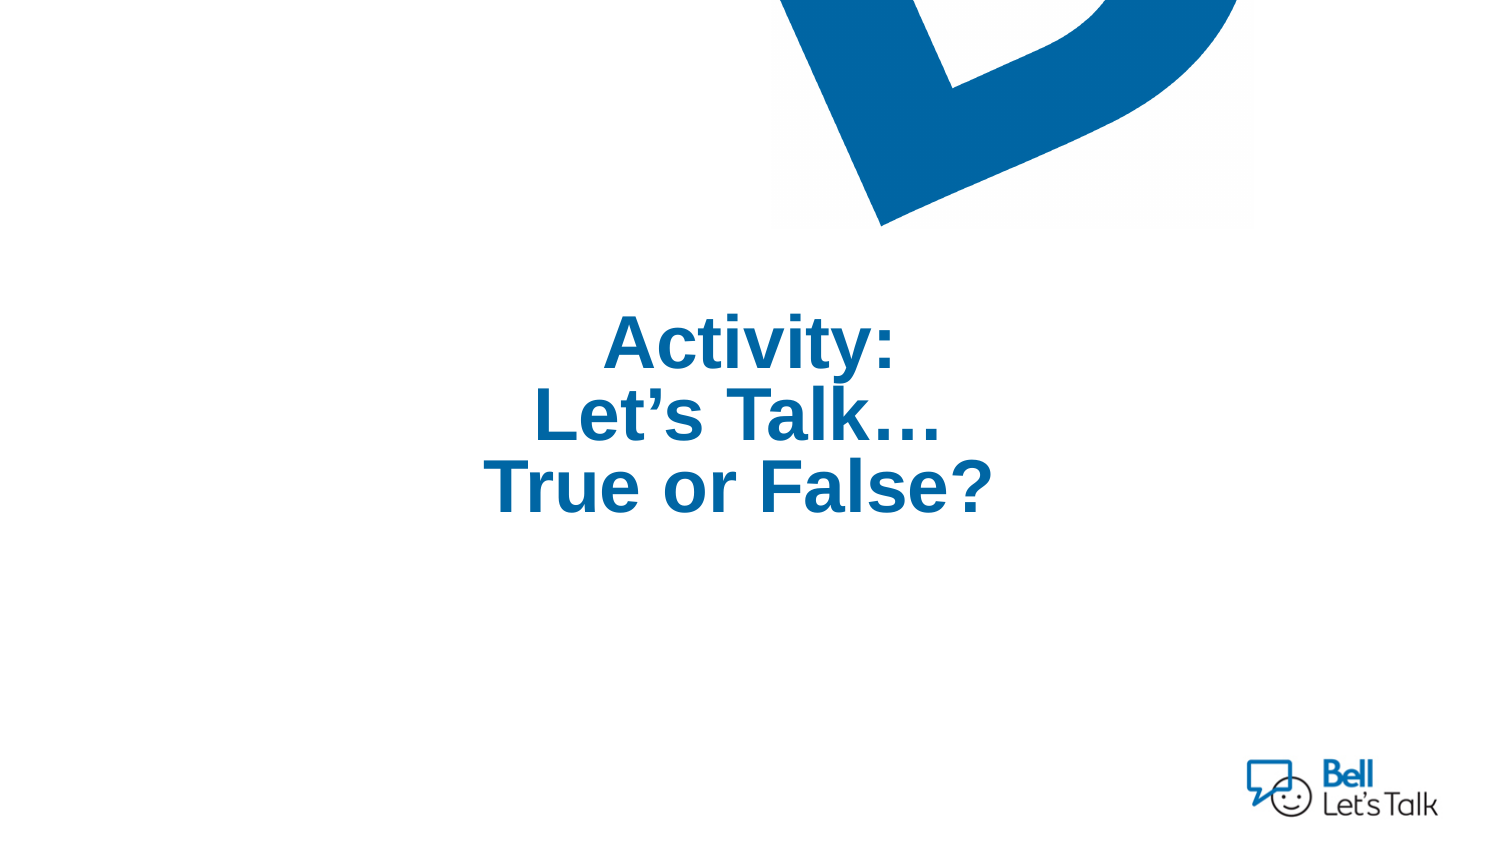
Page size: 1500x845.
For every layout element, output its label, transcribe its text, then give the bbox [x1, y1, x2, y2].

picture [771, 0, 1254, 229]
title Activity: Let’s Talk… True or False? [112, 324, 1388, 506]
picture [1242, 731, 1443, 845]
